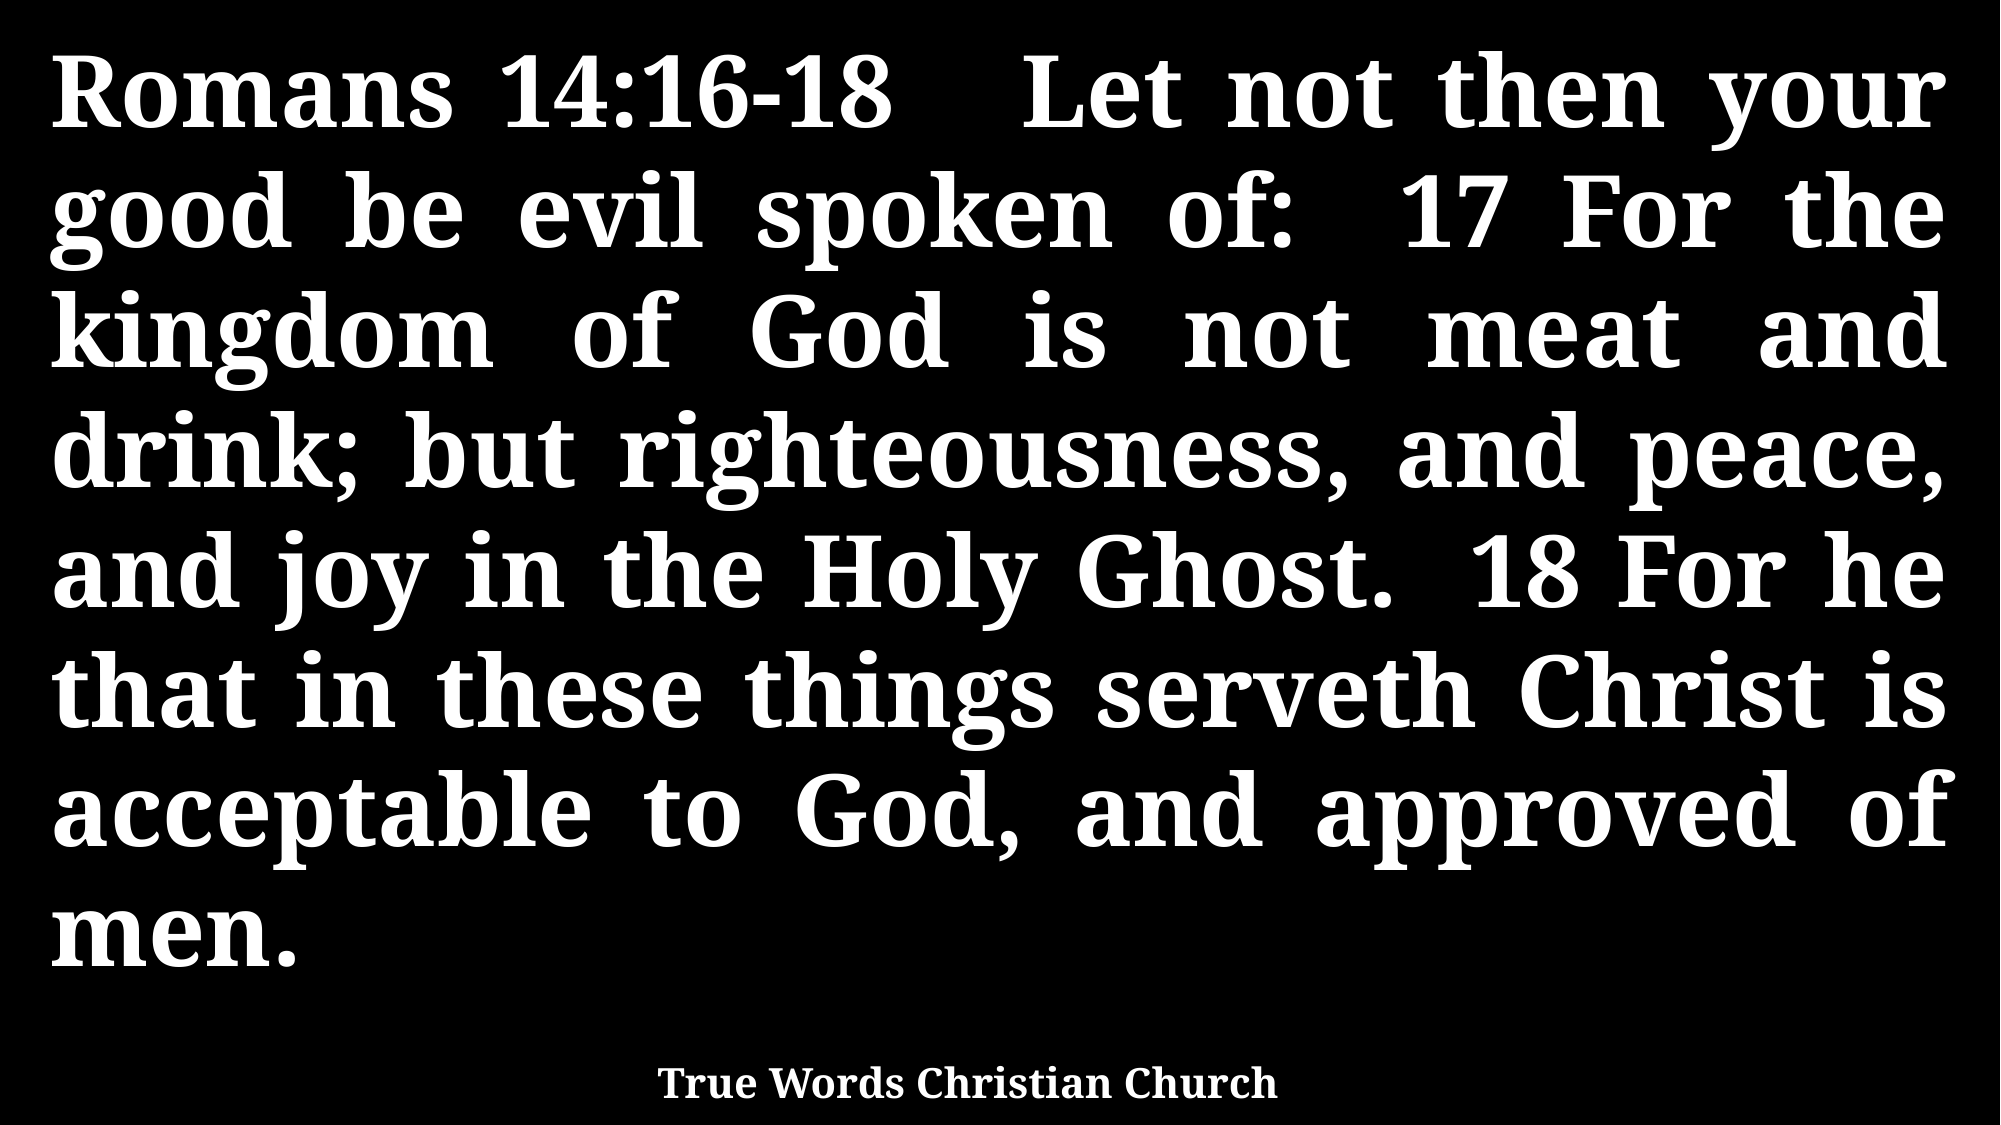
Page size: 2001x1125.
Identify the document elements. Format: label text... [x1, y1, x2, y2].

text_box True Words Christian Church [642, 1049, 1294, 1114]
text_box Romans 14:16-18 Let not then your good be evil spoken of: 17 For the kingdom of God is not meat and drink; but righteousness, and peace, and joy in the Holy Ghost. 18 For he that in these things serveth Christ is acceptable to God, and approved of men. [35, 19, 1965, 995]
